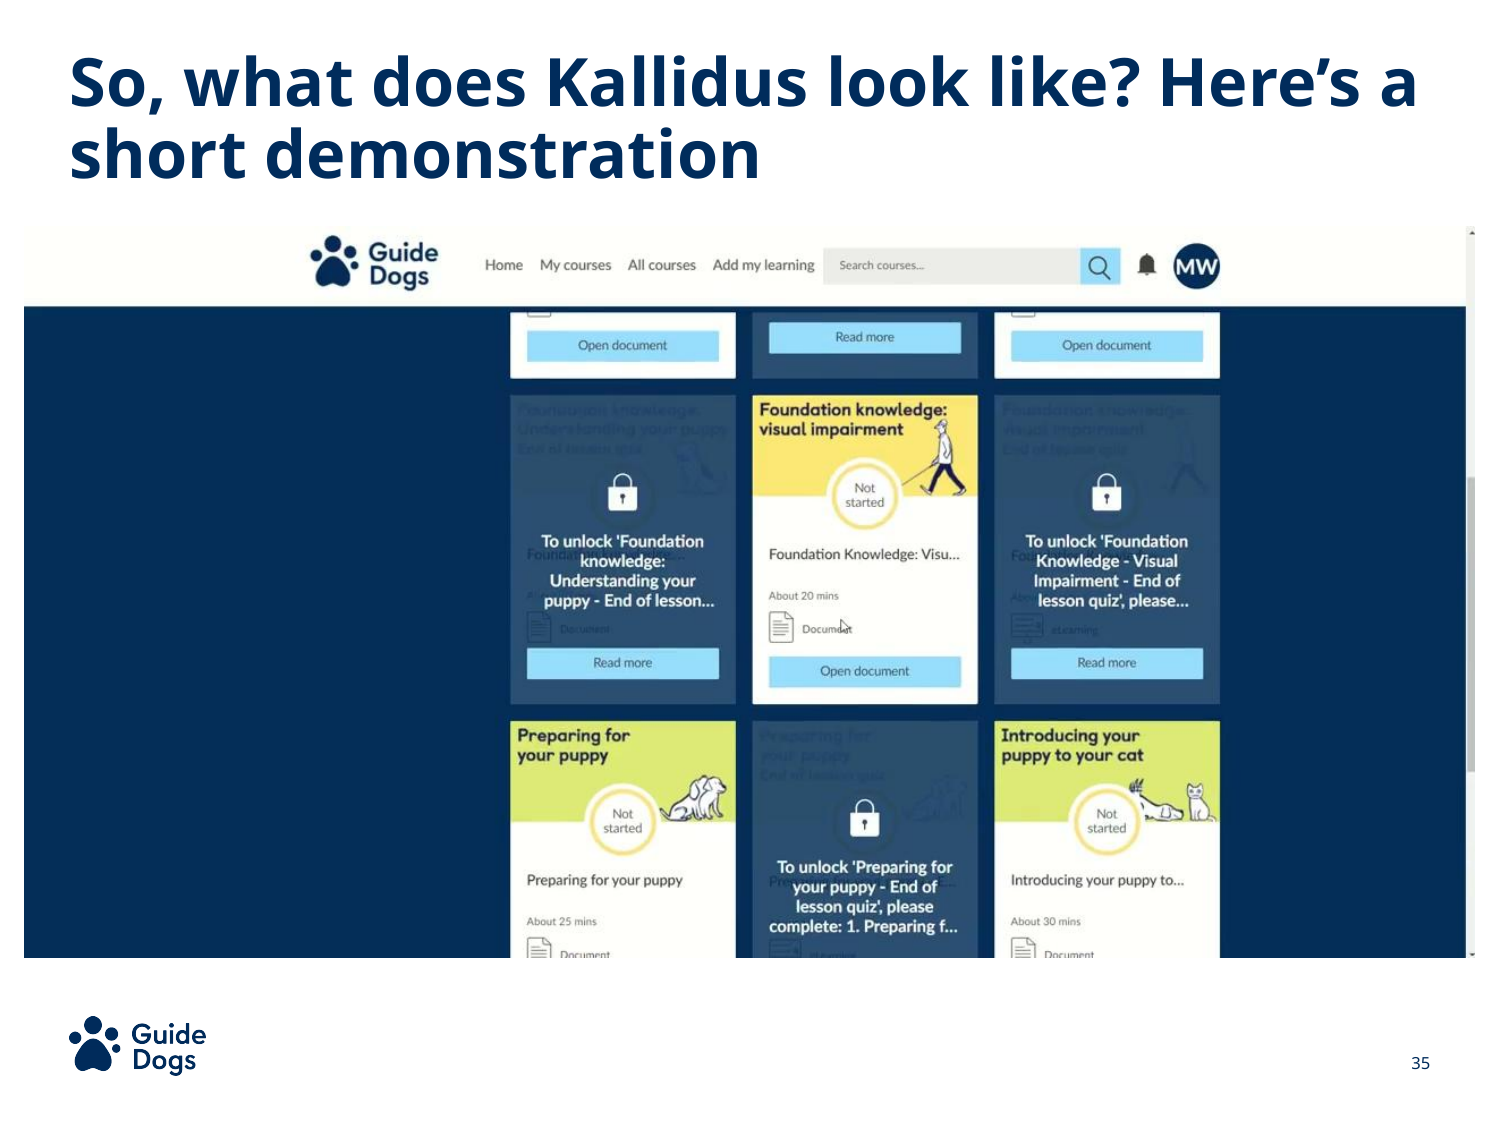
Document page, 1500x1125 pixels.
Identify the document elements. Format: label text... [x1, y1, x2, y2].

picture [24, 226, 1476, 959]
picture [69, 1016, 206, 1076]
slide_number ‹#› [1383, 1052, 1431, 1078]
list So, what does Kallidus look like? Here’s a short demonstration [69, 48, 1431, 202]
